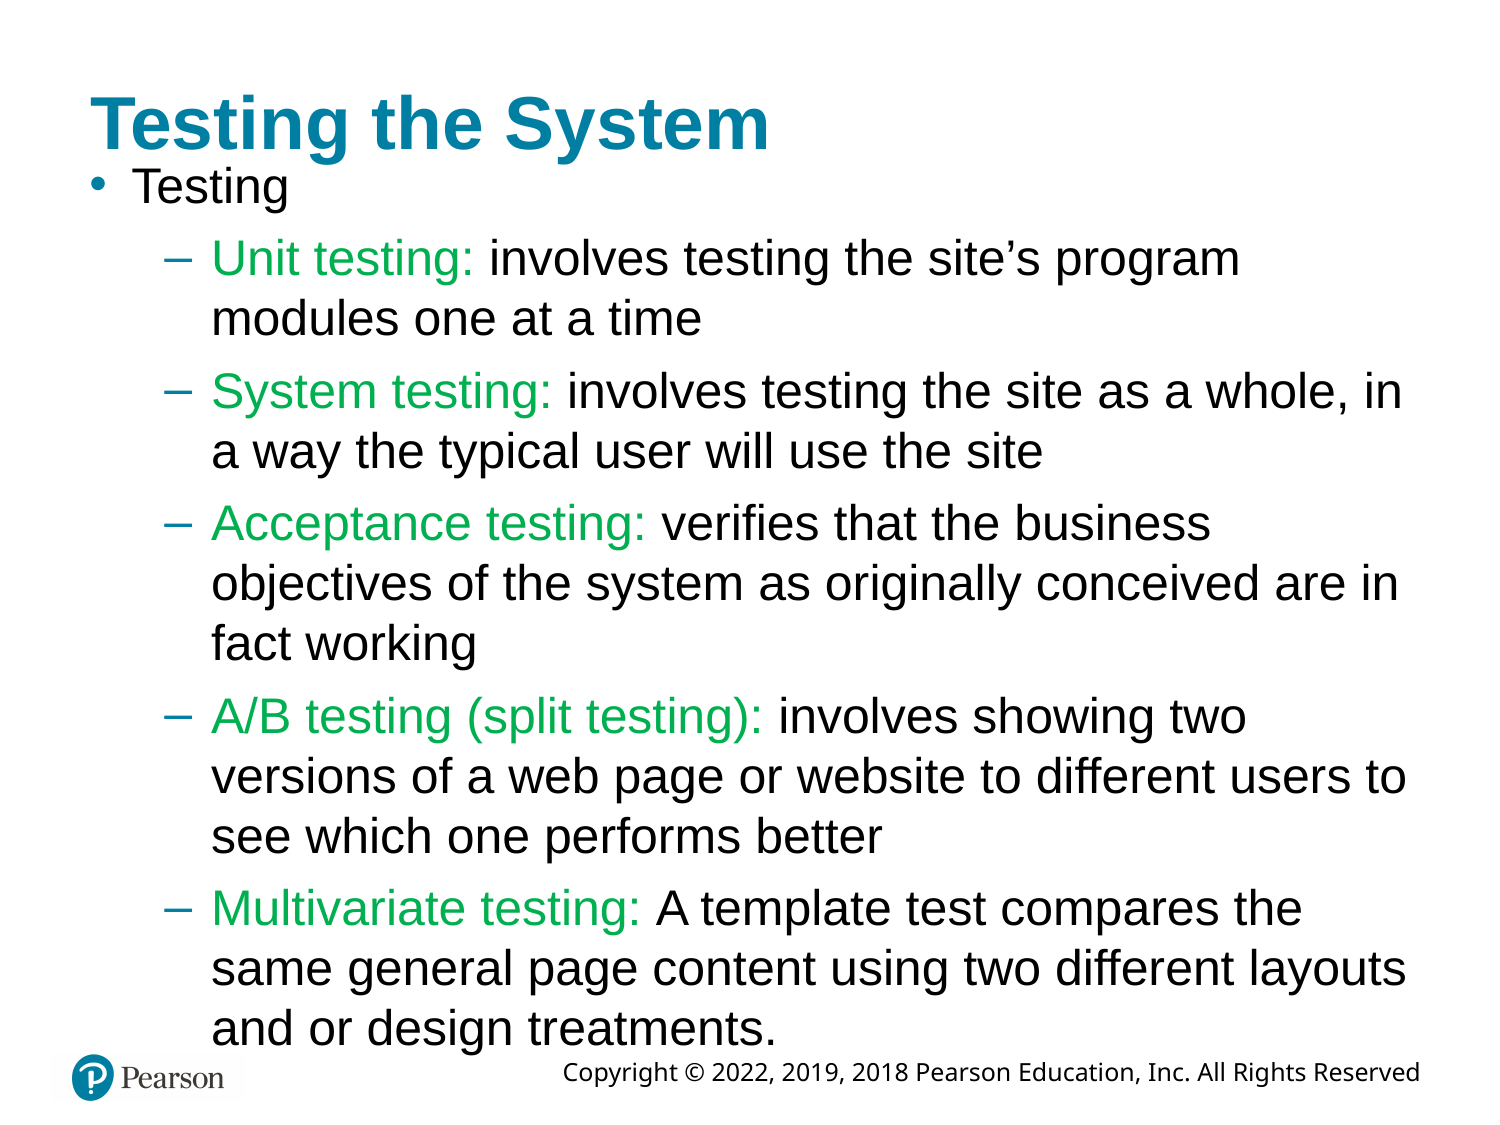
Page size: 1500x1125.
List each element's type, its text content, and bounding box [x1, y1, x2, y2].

picture [51, 1053, 245, 1102]
title Testing the System [75, 0, 1425, 138]
list Testing Unit testing: involves testing the site’s program modules one at a time System testing: involves testing the site as a whole, in a way the typical user will use the site Acceptance testing: verifies that the business objectives of the system as originally conceived are in fact working A/B testing (split testing): involves showing two versions of a web page or website to different users to see which one performs better Multivariate testing: A template test compares the same general page content using two different layouts and or design treatments. [74, 138, 1425, 657]
